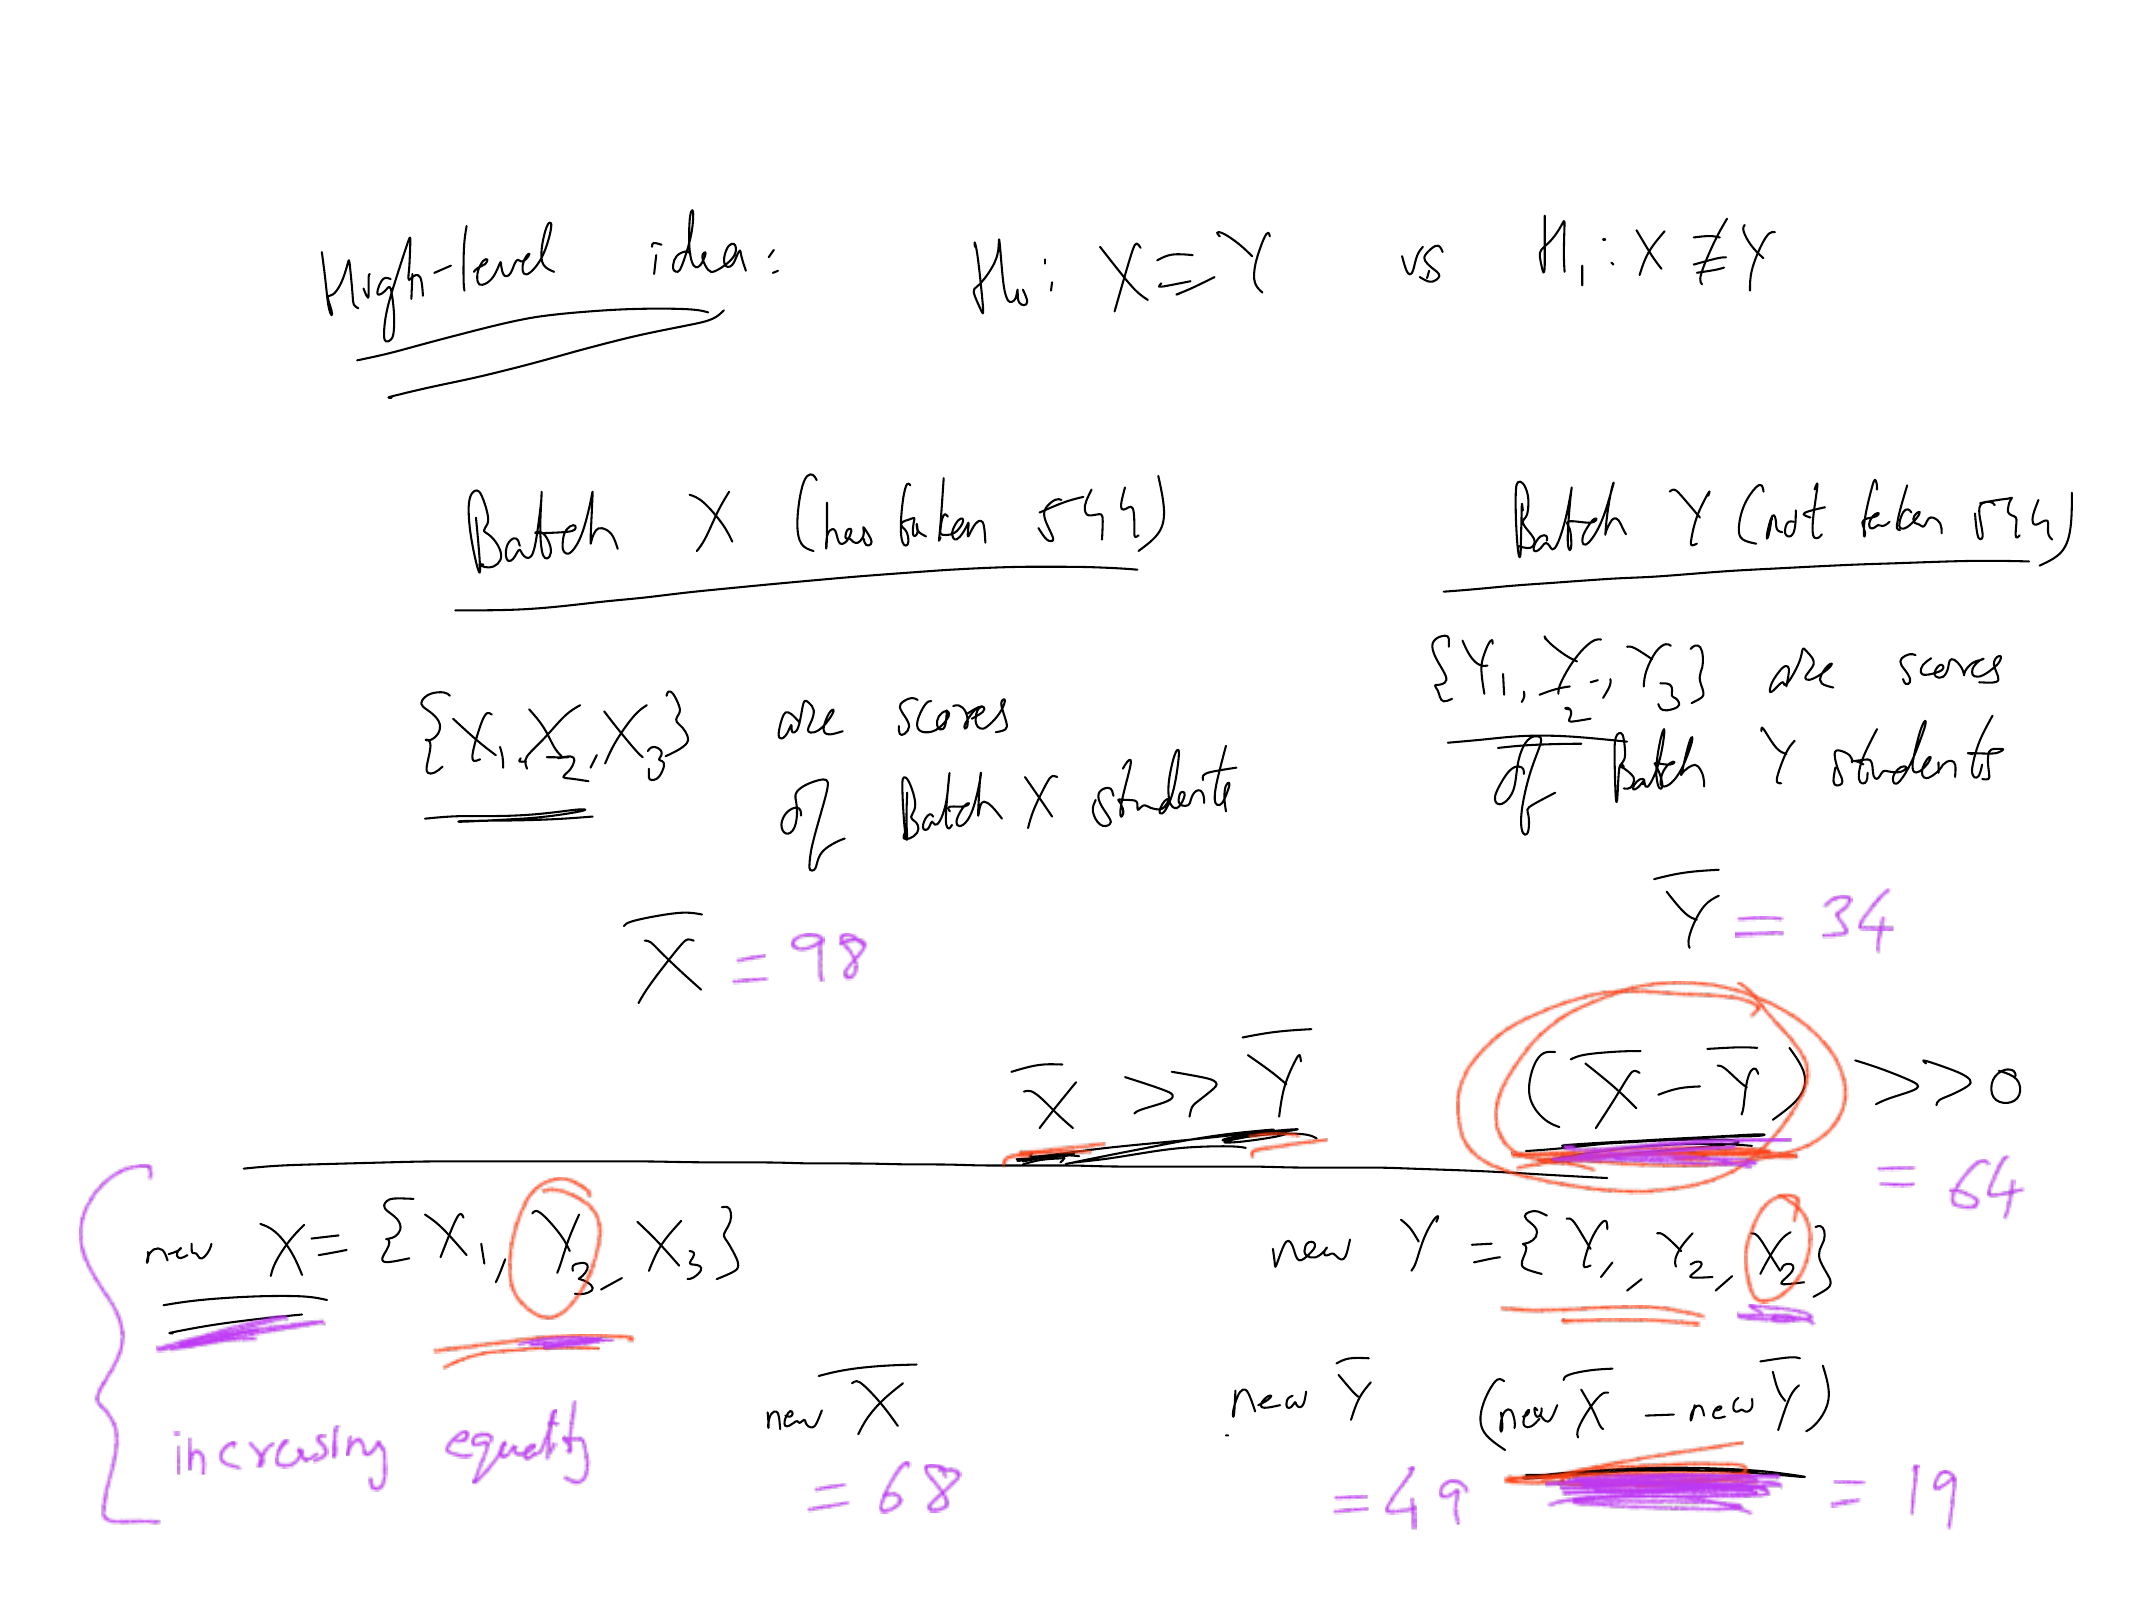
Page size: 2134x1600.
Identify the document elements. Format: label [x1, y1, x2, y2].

text_box [79, 209, 2027, 1532]
text_box [1432, 479, 2073, 956]
